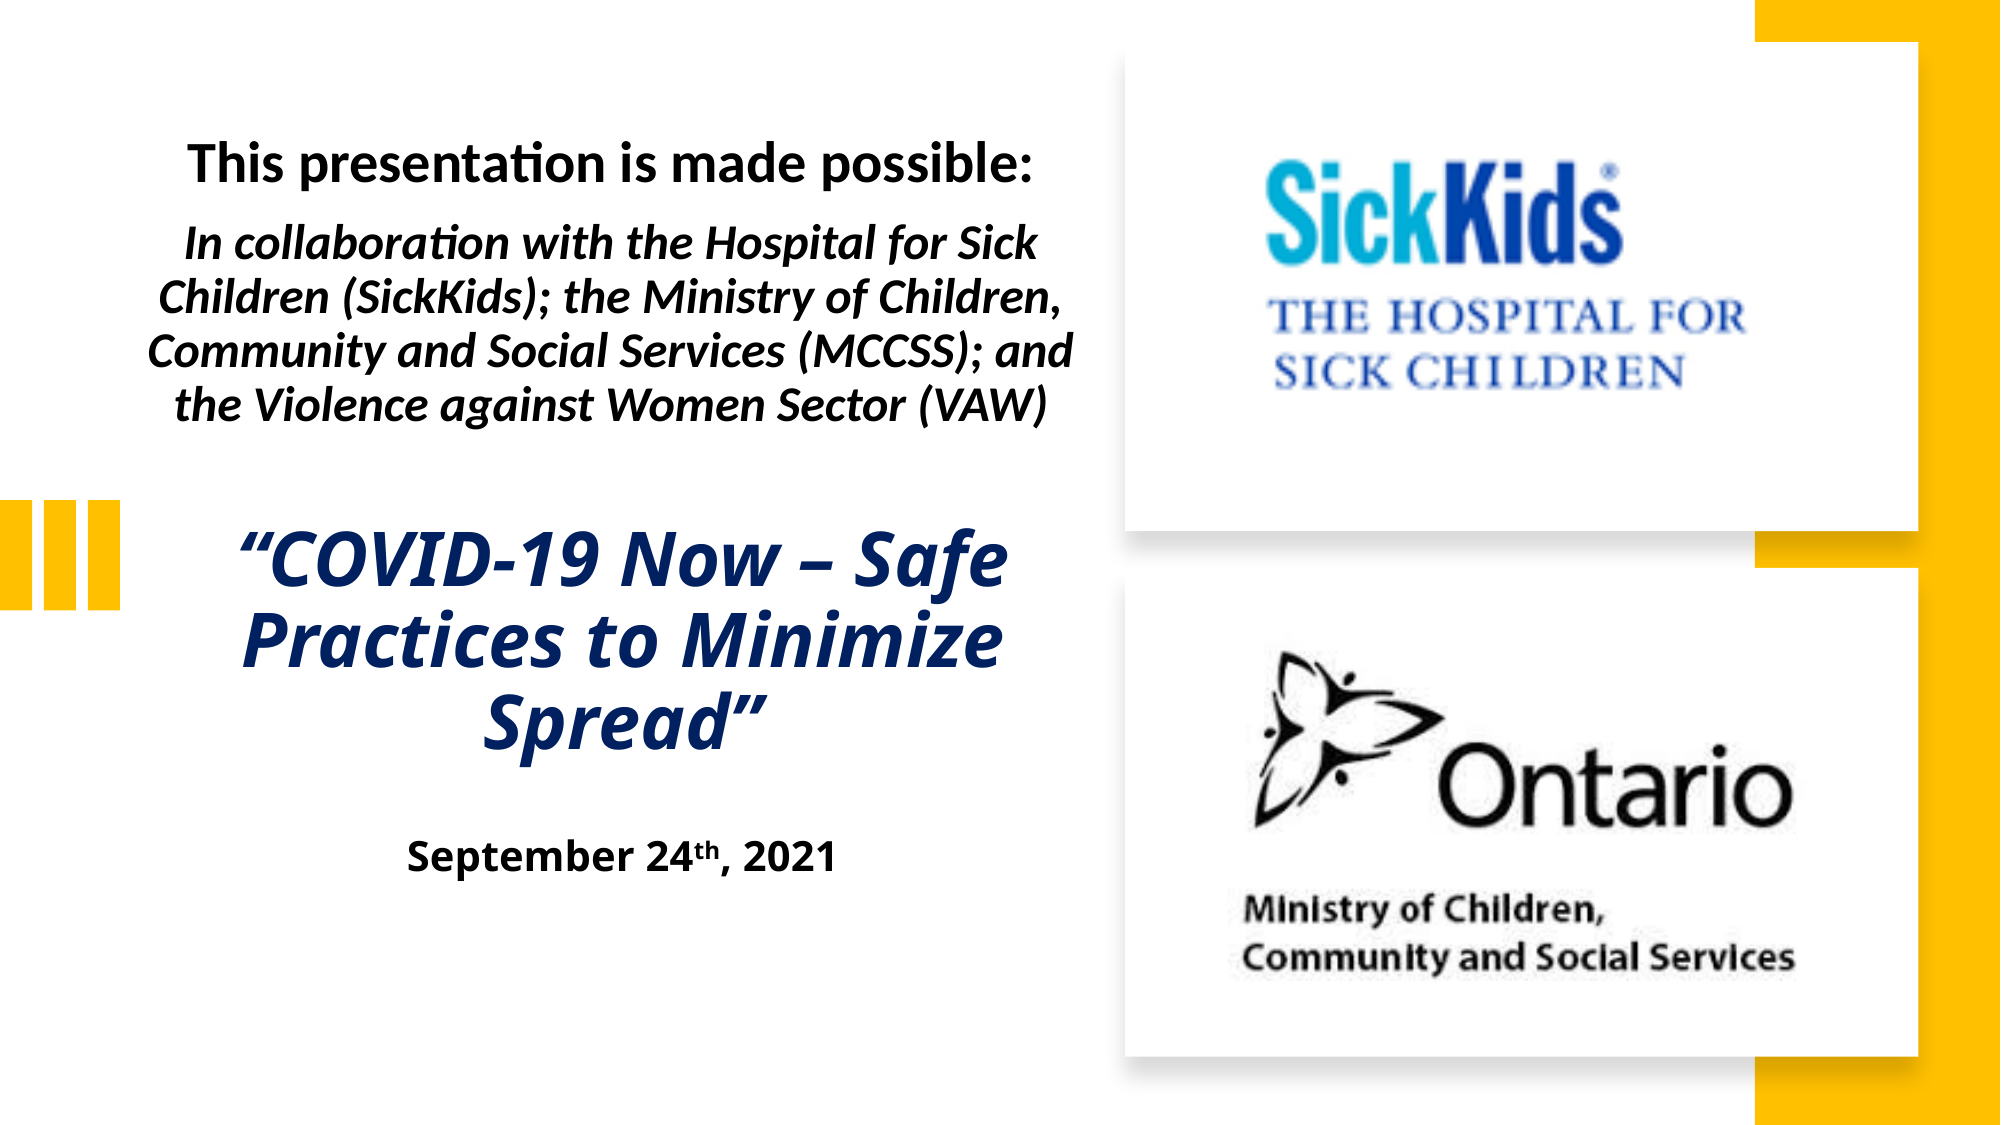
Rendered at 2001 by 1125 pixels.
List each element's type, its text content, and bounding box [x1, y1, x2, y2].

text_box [0, 499, 120, 611]
title “COVID-19 Now – Safe Practices to Minimize Spread” September 24th, 2021 [143, 444, 1103, 894]
subtitle This presentation is made possible: In collaboration with the Hospital for Sick Children (SickKids); the Ministry of Children, Community and Social Services (MCCSS); and the Violence against Women Sector (VAW) [131, 125, 1091, 563]
text_box [0, 0, 1754, 1125]
picture [1169, 42, 1840, 517]
text_box [1124, 41, 1919, 532]
text_box [1754, 0, 2000, 1125]
text_box [1124, 567, 1919, 1058]
picture [1210, 615, 1840, 1034]
